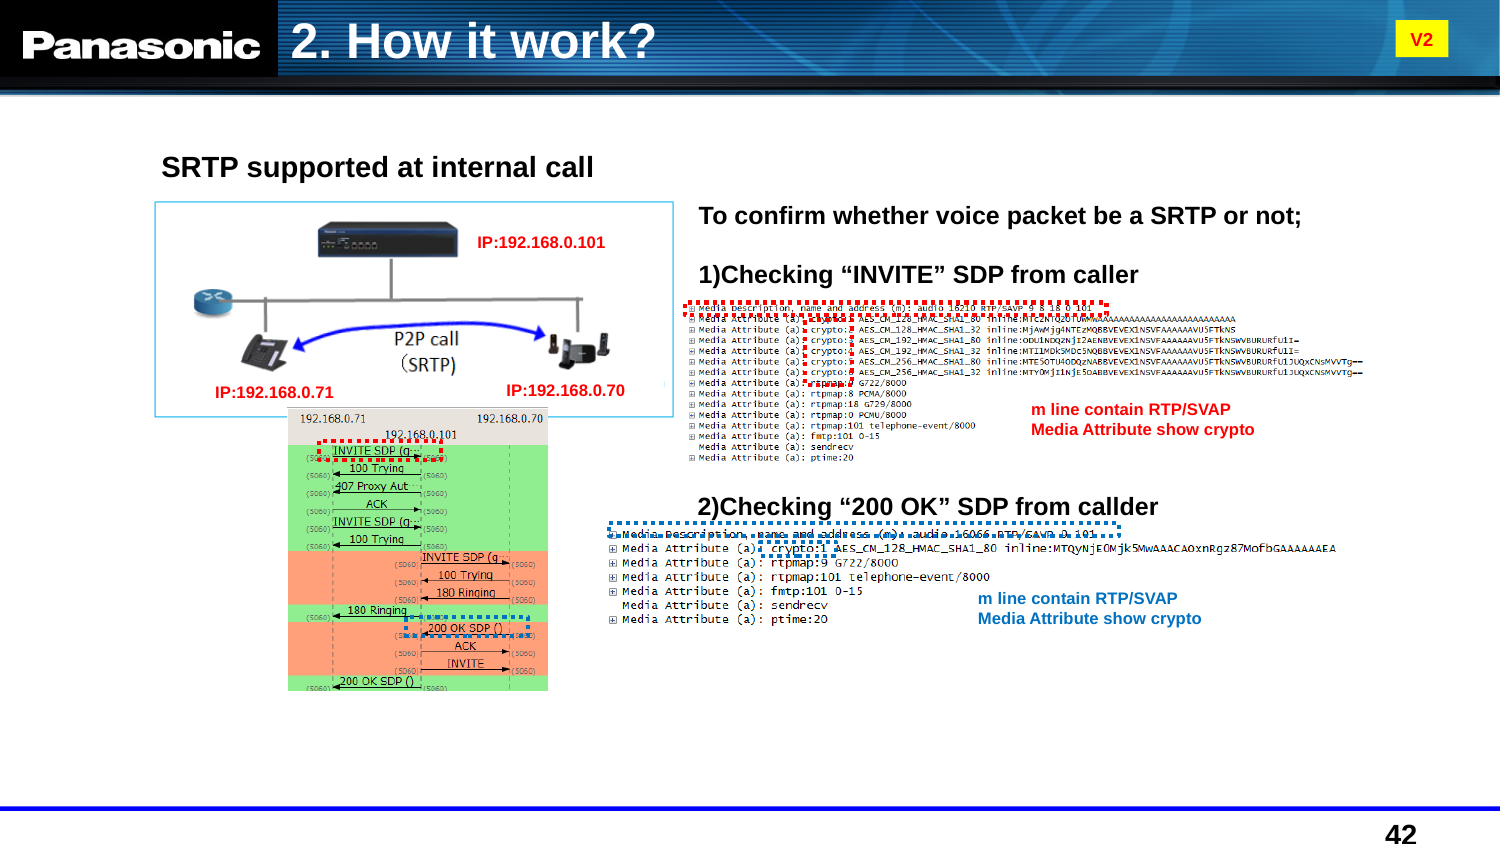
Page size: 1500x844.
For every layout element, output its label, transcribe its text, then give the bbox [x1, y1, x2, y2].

text_box 2. How it work? [280, 4, 1241, 74]
picture [602, 527, 1342, 630]
text_box SRTP supported at internal call [146, 140, 1304, 191]
picture [0, 0, 1500, 97]
picture [139, 191, 1375, 691]
text_box V2 [1395, 20, 1449, 58]
text_box 2)Checking “200 OK” SDP from callder [682, 482, 1402, 528]
text_box To confirm whether voice packet be a SRTP or not; 1)Checking “INVITE” SDP from caller [685, 191, 1403, 297]
